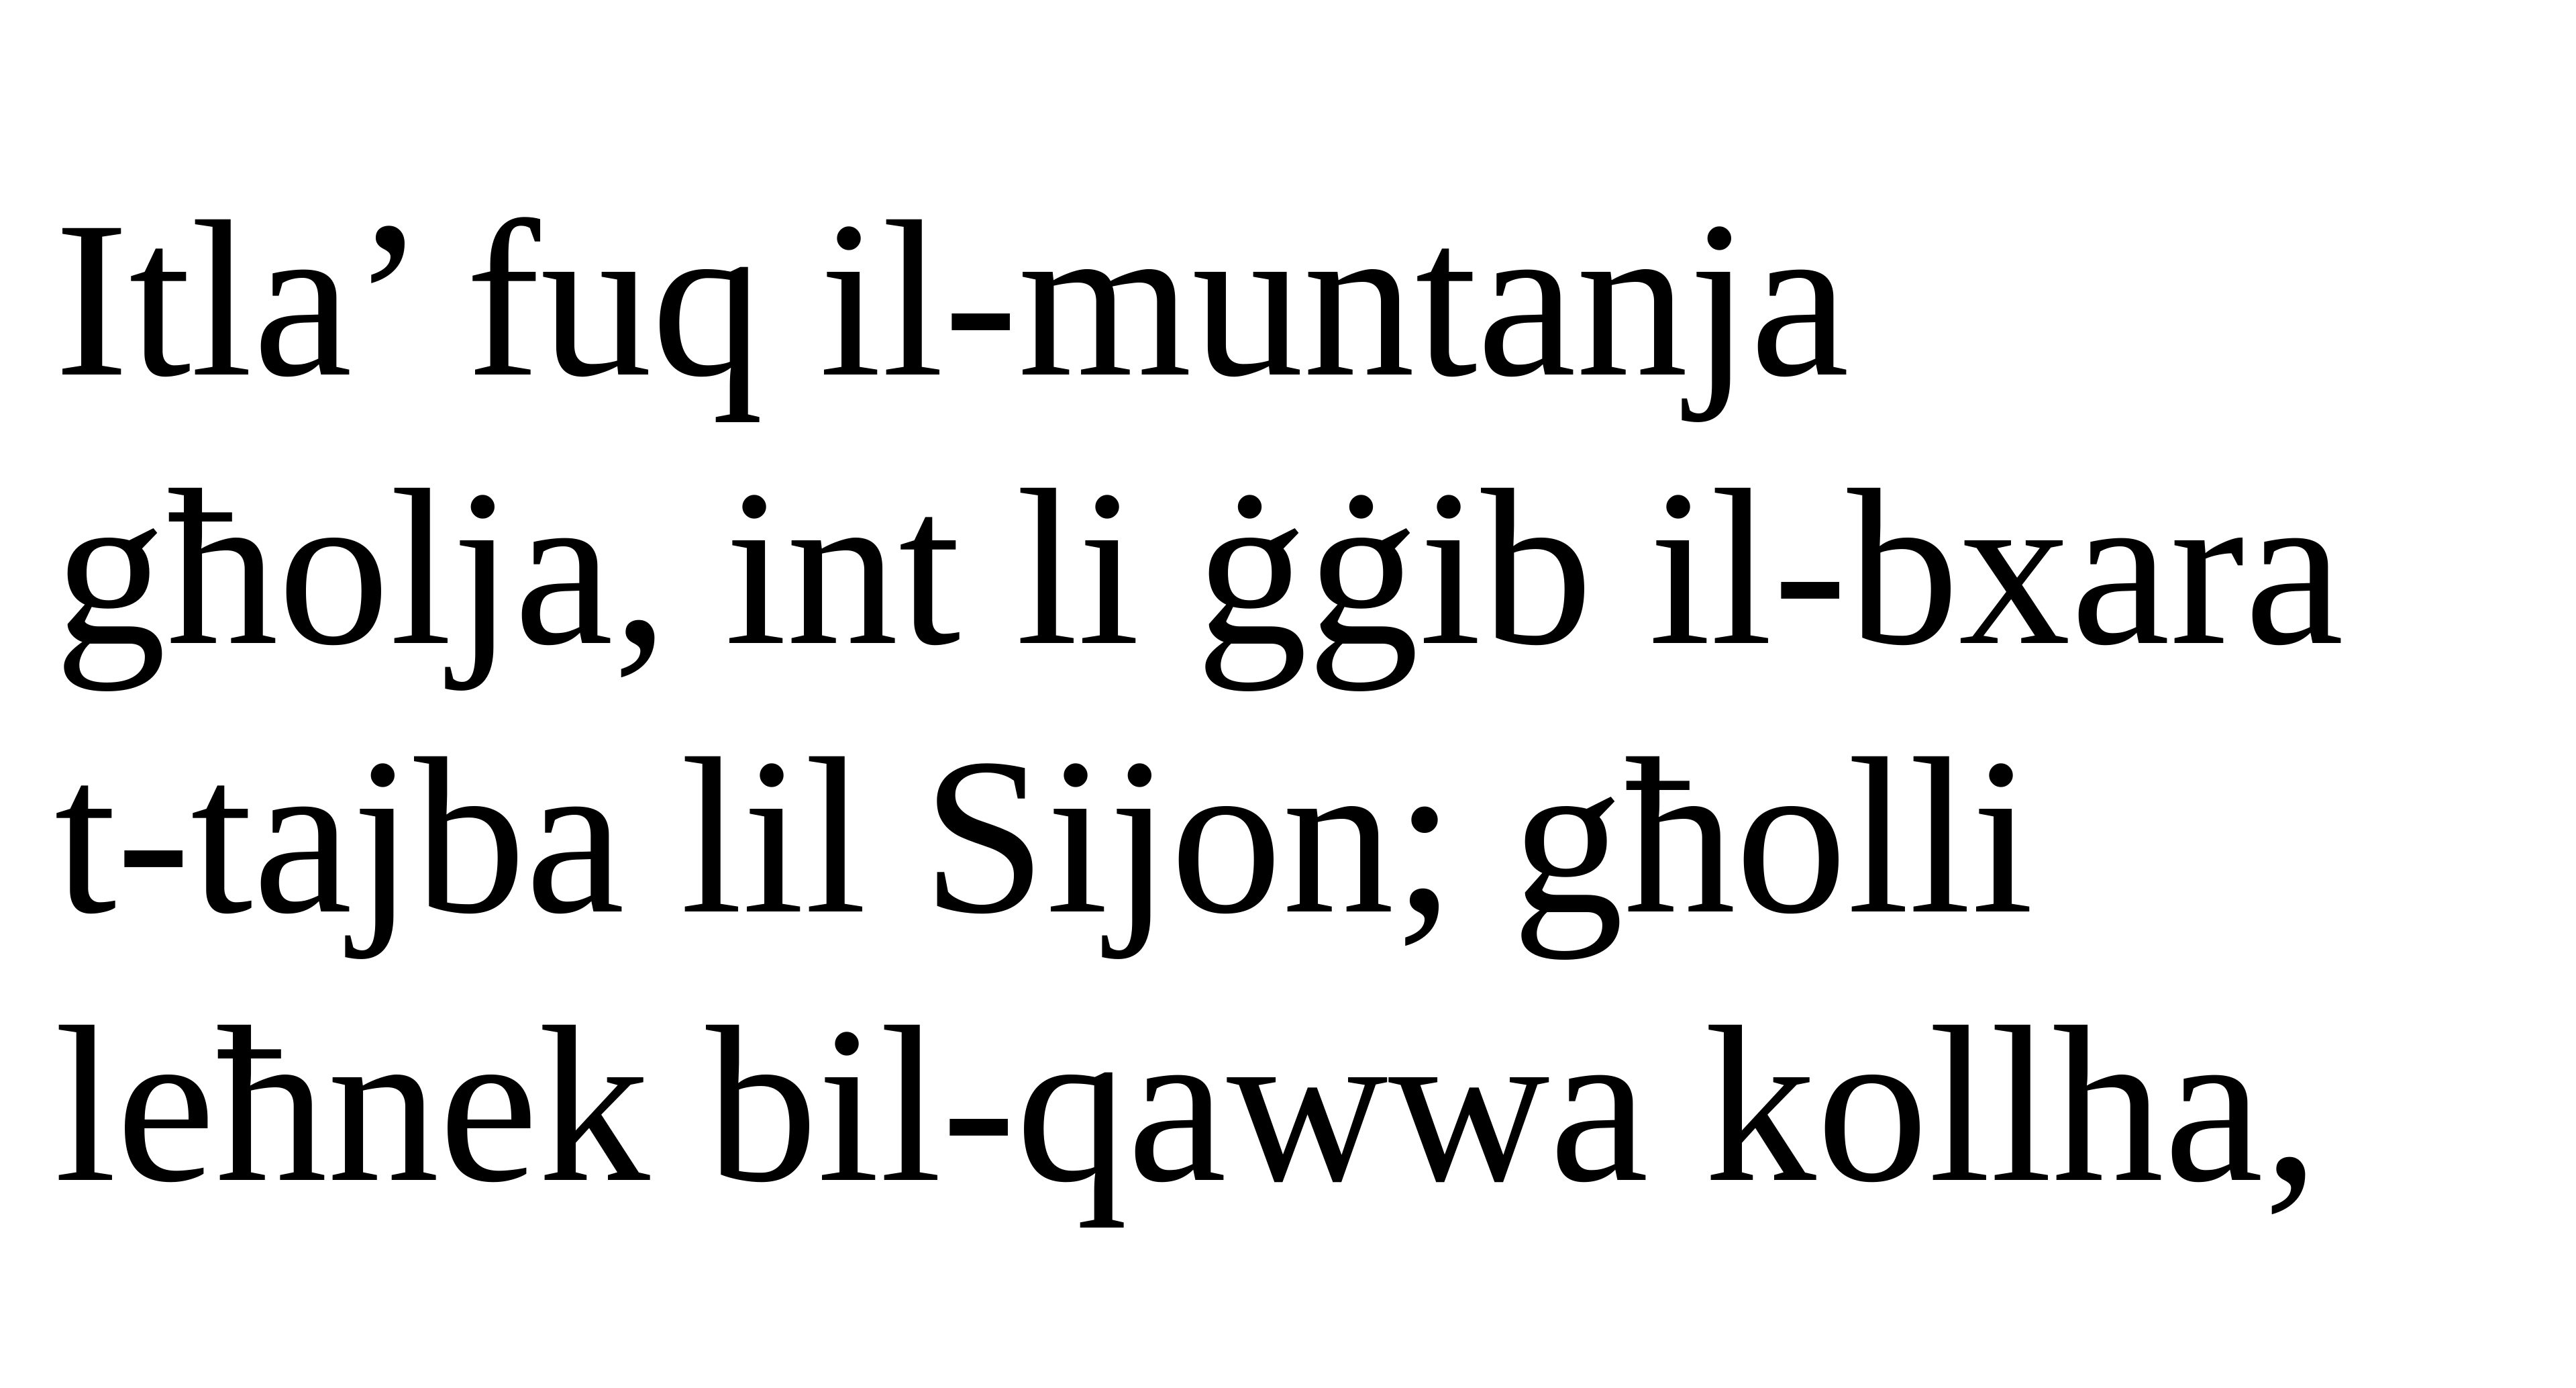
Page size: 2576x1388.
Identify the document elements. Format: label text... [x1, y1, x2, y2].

text_box Itla’ fuq il-muntanja għolja, int li ġġib il-bxara t-tajba lil Sijon; għolli leħnek bil-qawwa kollha, [40, 144, 2536, 1233]
